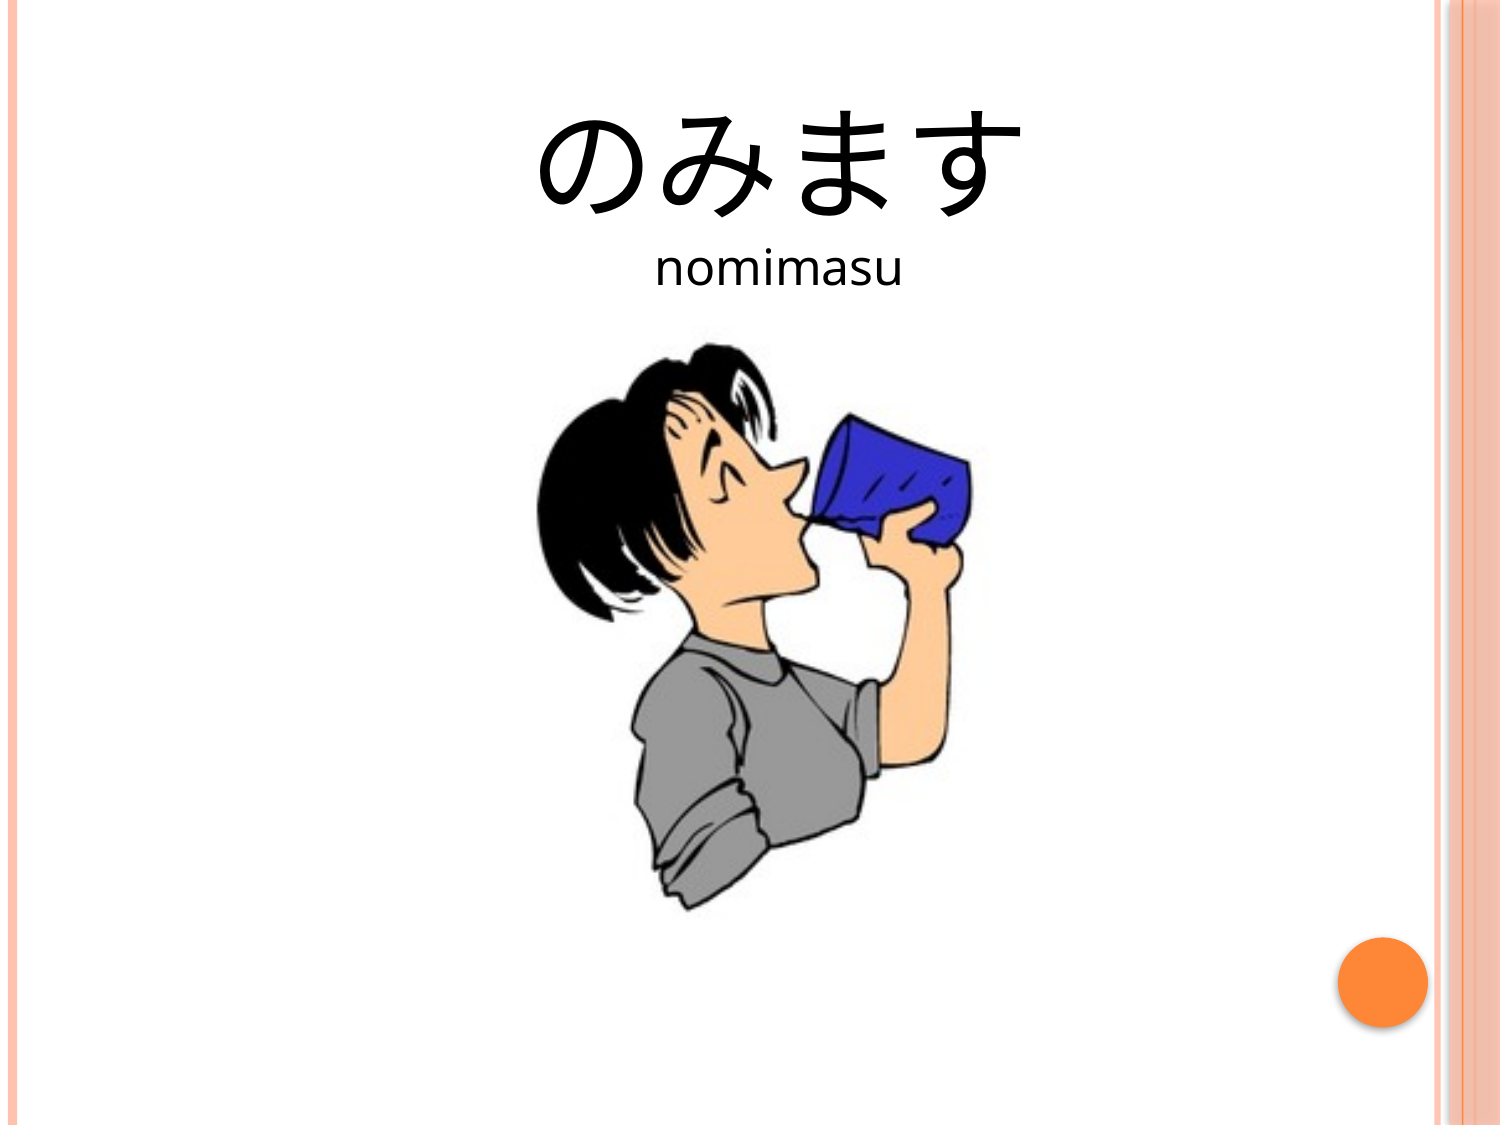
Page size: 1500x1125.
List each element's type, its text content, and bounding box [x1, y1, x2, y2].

picture [513, 325, 999, 920]
text_box のみます nomimasu [182, 78, 1376, 303]
